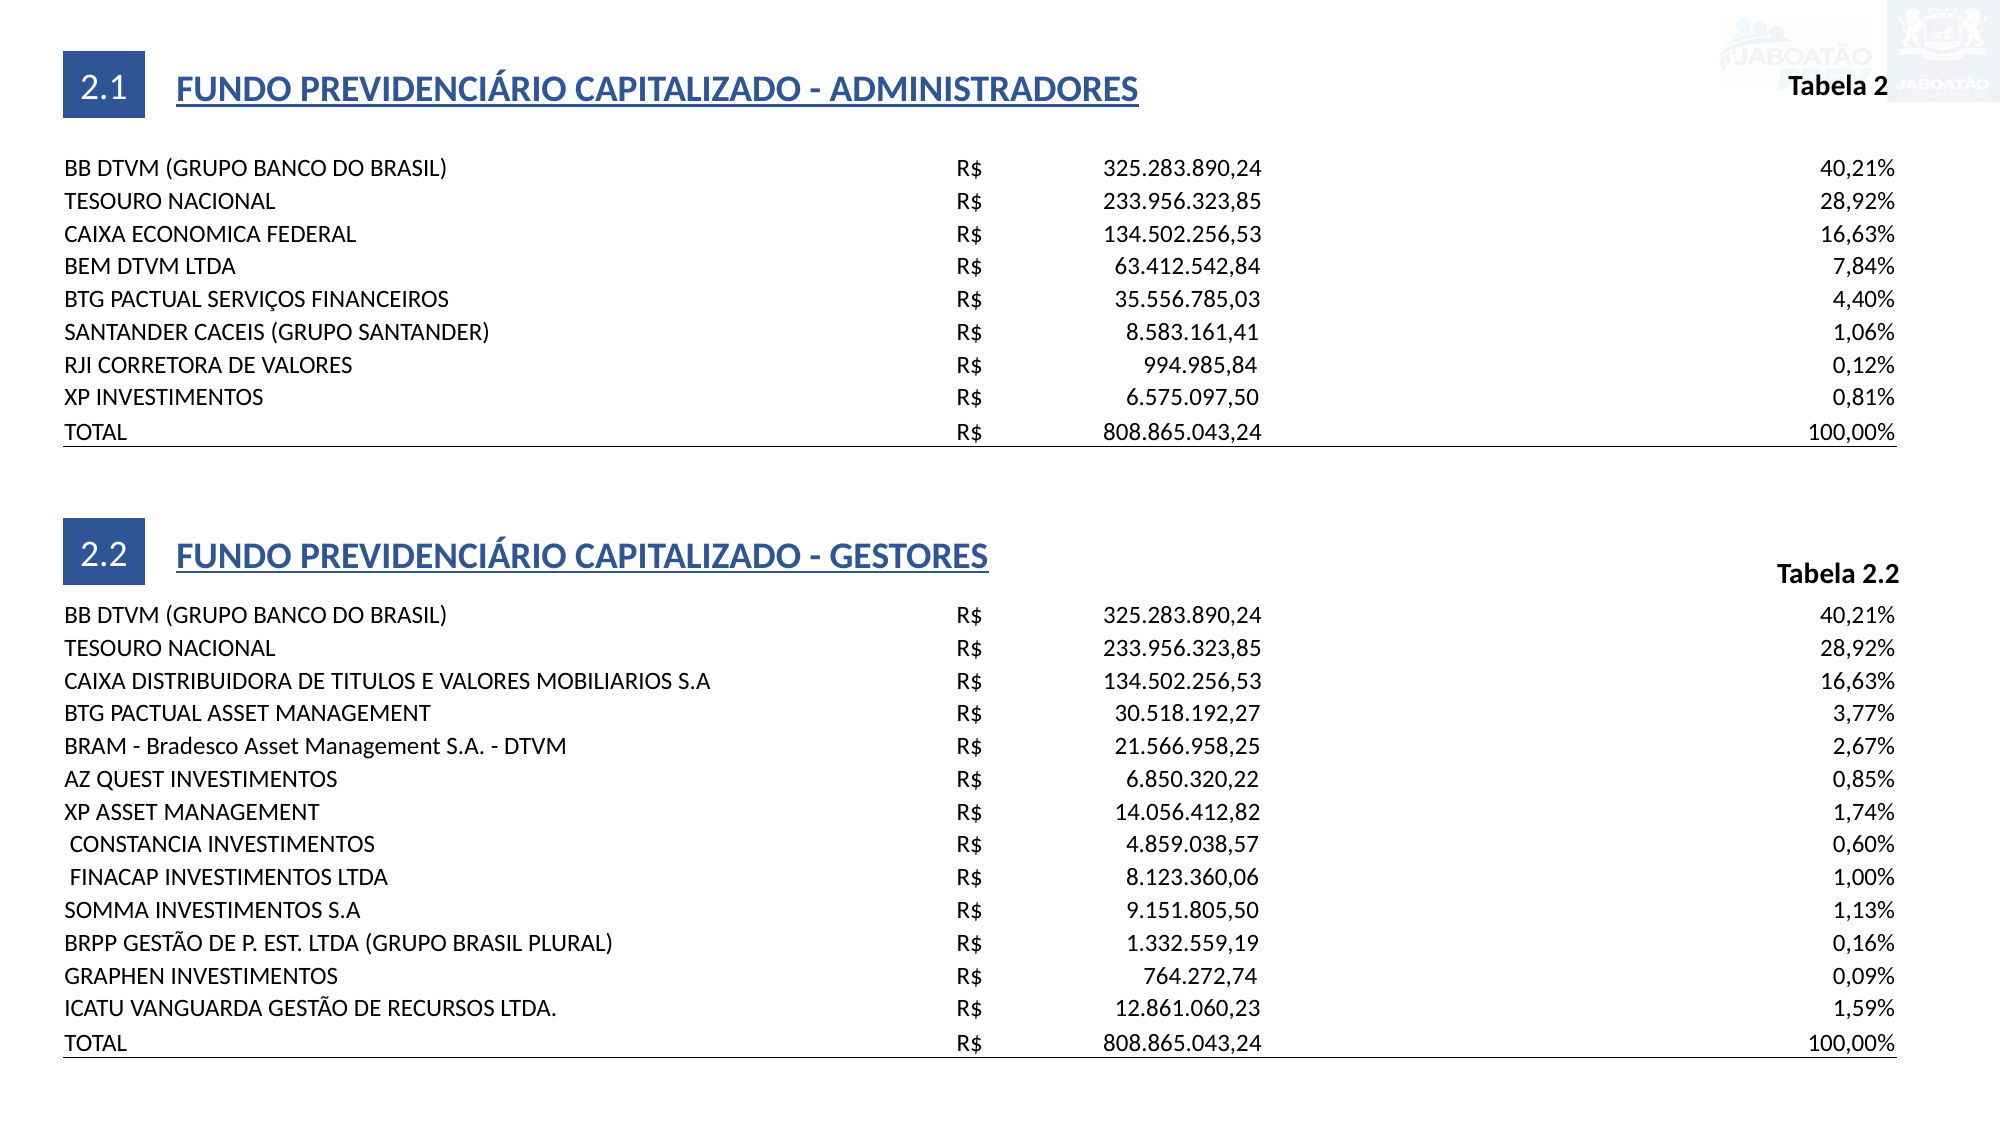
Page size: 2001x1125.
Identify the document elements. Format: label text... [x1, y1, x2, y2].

table_cell 0,16% [1432, 925, 1897, 958]
table_cell 7,84% [1432, 248, 1897, 281]
table_cell BTG PACTUAL SERVIÇOS FINANCEIROS [63, 281, 949, 314]
table_cell R$ 134.502.256,53 [949, 663, 1432, 695]
table_cell R$ 35.556.785,03 [949, 281, 1432, 314]
table_cell R$ 6.575.097,50 [949, 379, 1432, 412]
text_box FUNDO PREVIDENCIÁRIO CAPITALIZADO - GESTORES [161, 523, 1155, 583]
text_box 2.1 [63, 51, 145, 118]
table_cell 28,92% [1432, 183, 1897, 215]
table_cell 100,00% [1432, 412, 1897, 446]
table_cell TOTAL [63, 1023, 949, 1057]
table_cell R$ 63.412.542,84 [949, 248, 1432, 281]
table_header 40,21% [1432, 597, 1897, 630]
text_box Tabela 2.2 [1682, 546, 1995, 597]
table_cell 1,59% [1432, 990, 1897, 1023]
table_cell BTG PACTUAL ASSET MANAGEMENT [63, 695, 949, 728]
table_cell R$ 6.850.320,22 [949, 761, 1432, 794]
table_cell 0,81% [1432, 379, 1897, 412]
table_cell TESOURO NACIONAL [63, 630, 949, 663]
table_cell AZ QUEST INVESTIMENTOS [63, 761, 949, 794]
table_cell 16,63% [1432, 663, 1897, 695]
table_cell CAIXA DISTRIBUIDORA DE TITULOS E VALORES MOBILIARIOS S.A [63, 663, 949, 695]
table_cell BRAM - Bradesco Asset Management S.A. - DTVM [63, 728, 949, 761]
table_cell 0,09% [1432, 958, 1897, 990]
table_header 40,21% [1432, 150, 1897, 183]
table_cell 2,67% [1432, 728, 1897, 761]
table_cell XP INVESTIMENTOS [63, 379, 949, 412]
table_header R$ 325.283.890,24 [949, 150, 1432, 183]
table_cell R$ 994.985,84 [949, 347, 1432, 379]
table_cell R$ 21.566.958,25 [949, 728, 1432, 761]
table_cell 1,00% [1432, 859, 1897, 892]
table_cell CONSTANCIA INVESTIMENTOS [63, 826, 949, 859]
table_cell SANTANDER CACEIS (GRUPO SANTANDER) [63, 314, 949, 347]
table_header BB DTVM (GRUPO BANCO DO BRASIL) [63, 597, 949, 630]
table_cell GRAPHEN INVESTIMENTOS [63, 958, 949, 990]
table_cell 3,77% [1432, 695, 1897, 728]
table_cell R$ 14.056.412,82 [949, 794, 1432, 826]
table_cell BRPP GESTÃO DE P. EST. LTDA (GRUPO BRASIL PLURAL) [63, 925, 949, 958]
table_cell R$ 12.861.060,23 [949, 990, 1432, 1023]
table_cell 0,60% [1432, 826, 1897, 859]
table_cell SOMMA INVESTIMENTOS S.A [63, 892, 949, 925]
table_header BB DTVM (GRUPO BANCO DO BRASIL) [63, 150, 949, 183]
text_box FUNDO PREVIDENCIÁRIO CAPITALIZADO - ADMINISTRADORES [161, 56, 1239, 117]
table_cell TESOURO NACIONAL [63, 183, 949, 215]
table_cell R$ 8.123.360,06 [949, 859, 1432, 892]
table_cell 16,63% [1432, 215, 1897, 248]
table_cell 100,00% [1432, 1023, 1897, 1057]
table_cell 4,40% [1432, 281, 1897, 314]
table_cell ICATU VANGUARDA GESTÃO DE RECURSOS LTDA. [63, 990, 949, 1023]
table_cell XP ASSET MANAGEMENT [63, 794, 949, 826]
table_cell R$ 30.518.192,27 [949, 695, 1432, 728]
table_header R$ 325.283.890,24 [949, 597, 1432, 630]
table_cell R$ 1.332.559,19 [949, 925, 1432, 958]
table_cell 0,12% [1432, 347, 1897, 379]
table_cell 1,74% [1432, 794, 1897, 826]
table_cell R$ 808.865.043,24 [949, 412, 1432, 446]
table_cell R$ 8.583.161,41 [949, 314, 1432, 347]
table_cell R$ 233.956.323,85 [949, 630, 1432, 663]
table_cell CAIXA ECONOMICA FEDERAL [63, 215, 949, 248]
table_cell 28,92% [1432, 630, 1897, 663]
text_box 2.2 [63, 518, 145, 585]
table_cell R$ 9.151.805,50 [949, 892, 1432, 925]
table_cell R$ 134.502.256,53 [949, 215, 1432, 248]
text_box Tabela 2 [1682, 58, 1995, 109]
table_cell 1,13% [1432, 892, 1897, 925]
table_cell 1,06% [1432, 314, 1897, 347]
table_cell TOTAL [63, 412, 949, 446]
table_cell 0,85% [1432, 761, 1897, 794]
table_cell R$ 4.859.038,57 [949, 826, 1432, 859]
table_cell R$ 808.865.043,24 [949, 1023, 1432, 1057]
table_cell BEM DTVM LTDA [63, 248, 949, 281]
table_cell R$ 233.956.323,85 [949, 183, 1432, 215]
table_cell RJI CORRETORA DE VALORES [63, 347, 949, 379]
table_cell R$ 764.272,74 [949, 958, 1432, 990]
table_cell FINACAP INVESTIMENTOS LTDA [63, 859, 949, 892]
